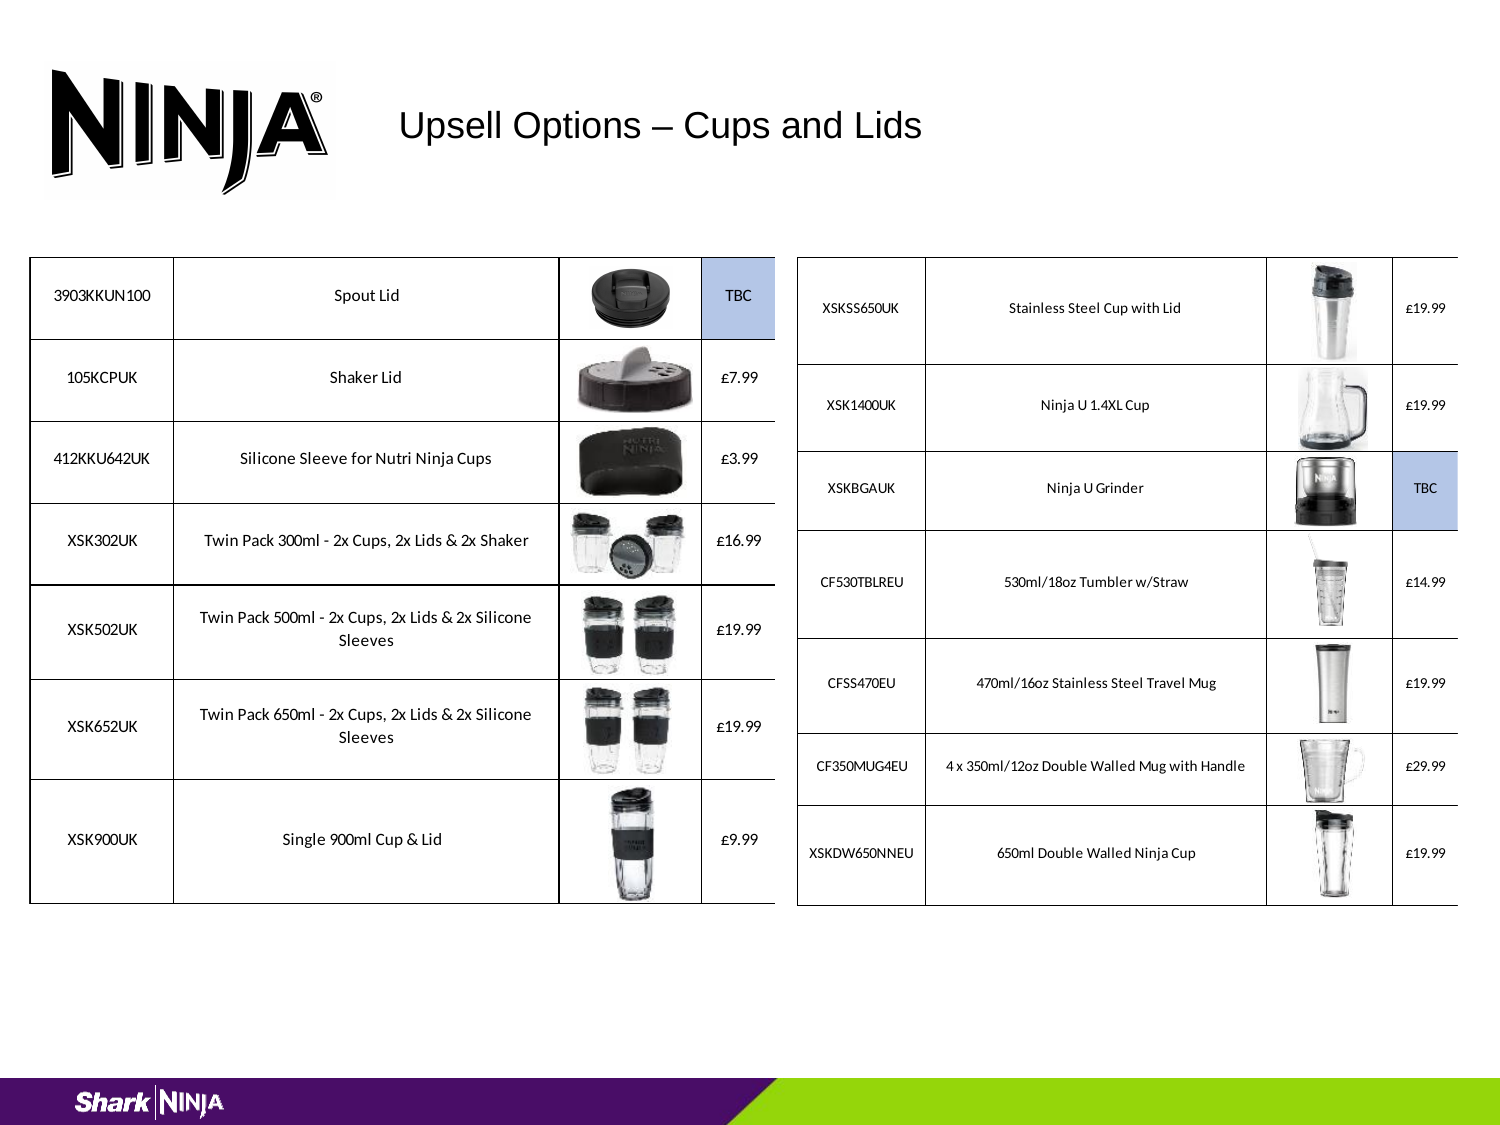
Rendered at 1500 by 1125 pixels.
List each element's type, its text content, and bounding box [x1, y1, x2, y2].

text_box Upsell Options – Cups and Lids [383, 93, 1306, 154]
picture [0, 1078, 1500, 1125]
picture [29, 256, 777, 905]
picture [796, 256, 1459, 907]
picture [44, 61, 336, 200]
